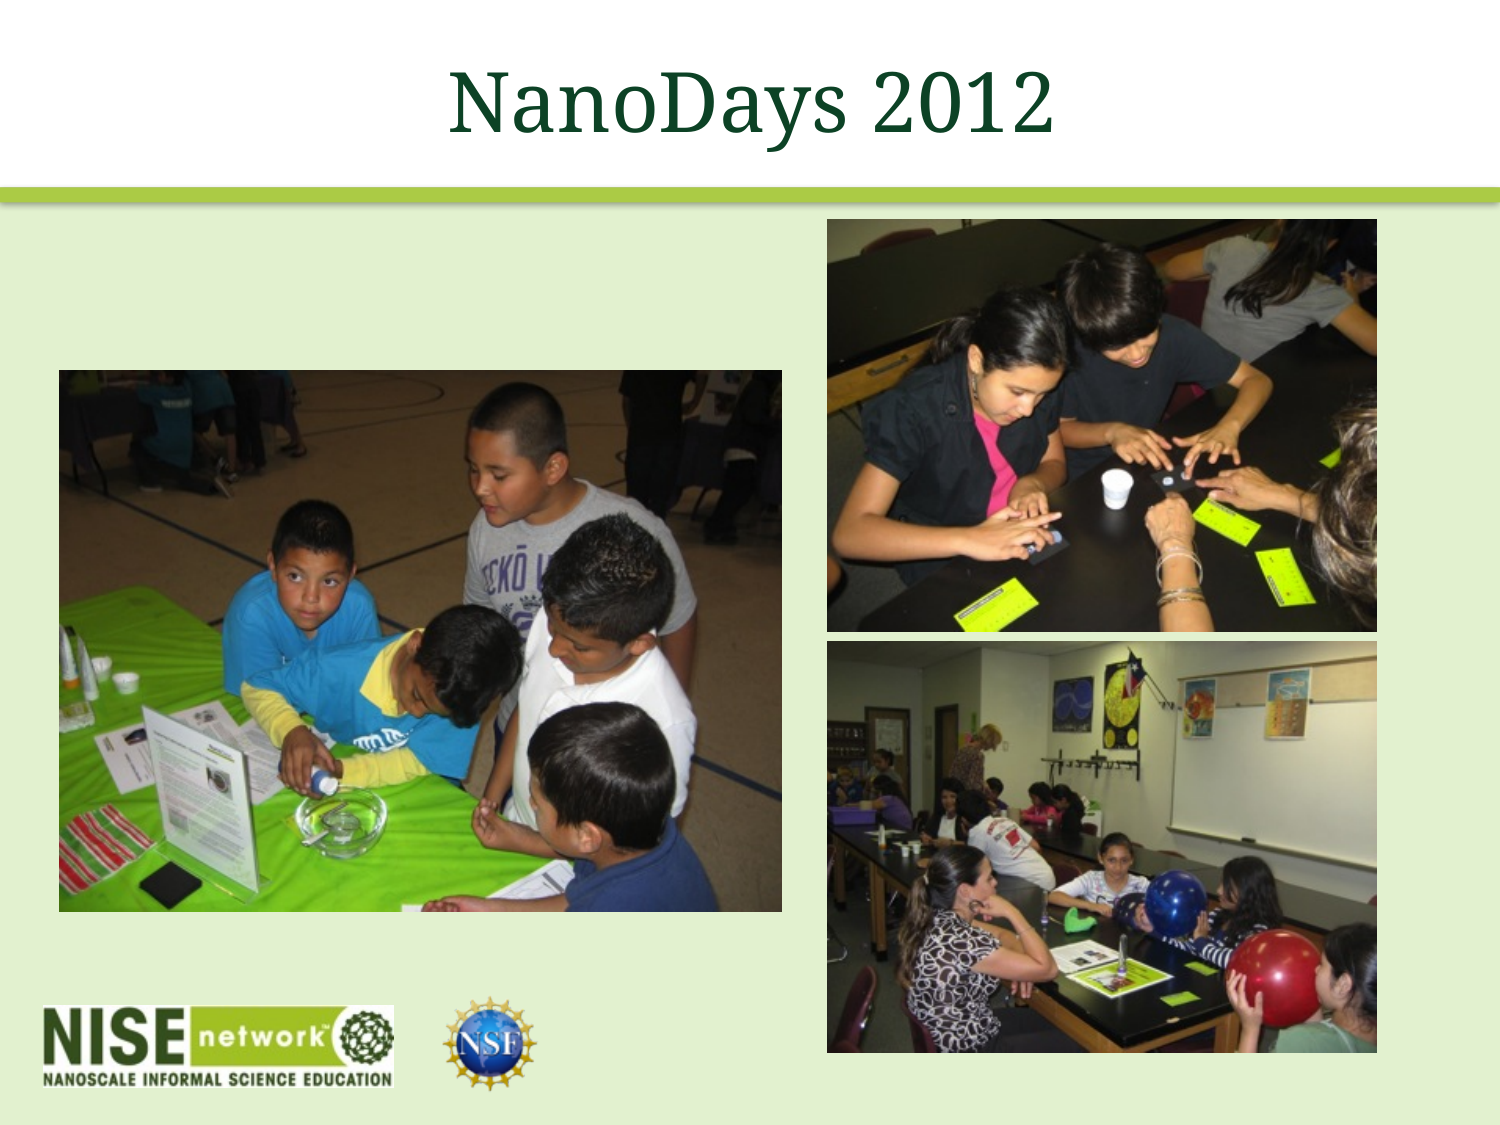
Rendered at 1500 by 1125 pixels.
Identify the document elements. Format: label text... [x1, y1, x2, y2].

title NanoDays 2012 [41, 44, 1463, 167]
picture [59, 370, 782, 913]
picture [827, 219, 1377, 632]
picture [827, 641, 1377, 1053]
picture [43, 1005, 394, 1088]
text_box [0, 187, 1500, 203]
text_box [0, 0, 1500, 186]
picture [441, 994, 539, 1093]
